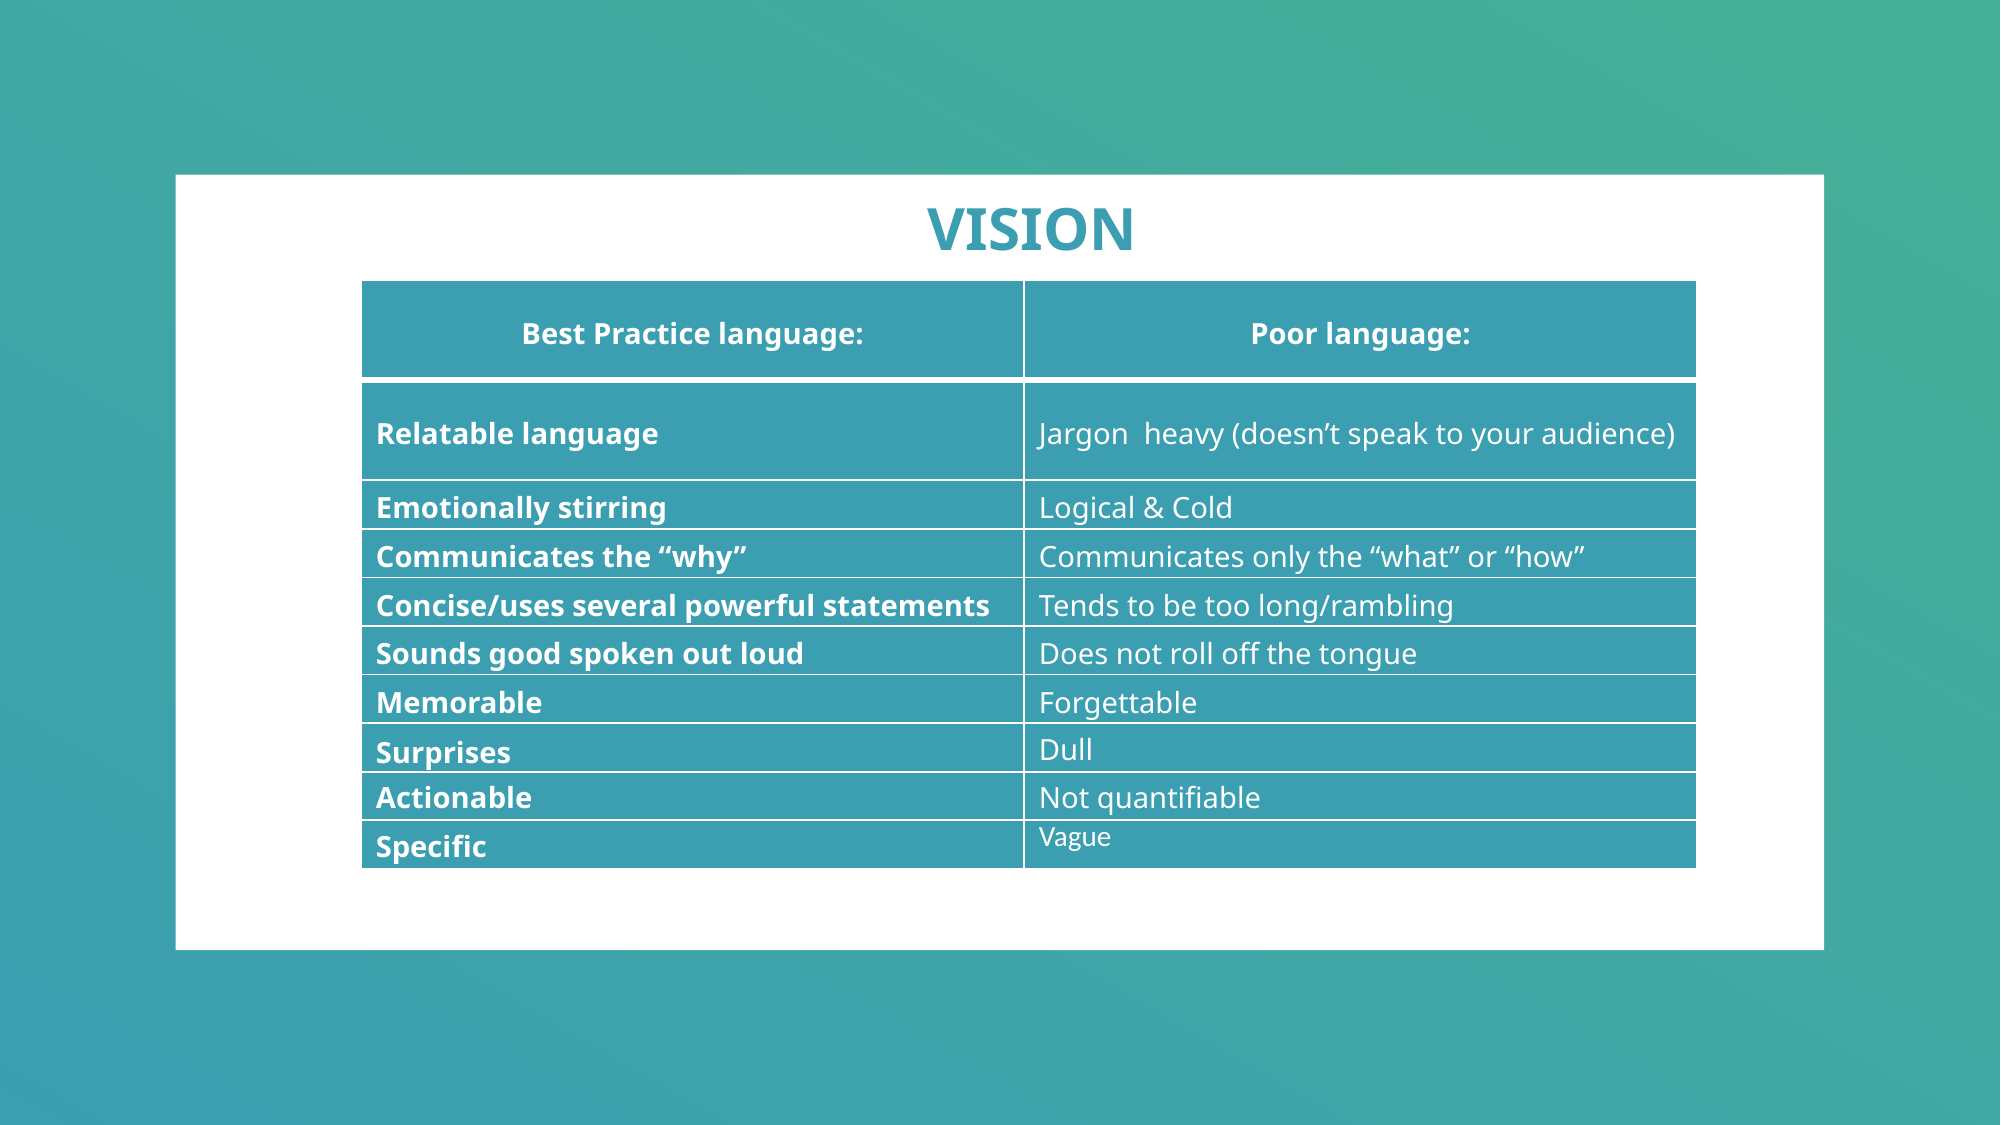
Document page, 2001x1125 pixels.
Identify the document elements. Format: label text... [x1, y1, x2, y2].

table_cell Forgettable [1025, 675, 1696, 722]
table_cell Tends to be too long/rambling [1025, 578, 1696, 625]
text_box VISION [913, 184, 1152, 270]
table_cell Does not roll off the tongue [1025, 627, 1696, 674]
table_cell Dull [1025, 724, 1696, 771]
text_box [175, 174, 1825, 951]
table_cell Vague [1025, 821, 1696, 868]
table_header Best Practice language: [362, 281, 1023, 377]
text_box [0, 0, 2000, 1125]
table_cell Actionable [362, 773, 1023, 819]
table_cell Jargon heavy (doesn’t speak to your audience) [1025, 383, 1696, 479]
table_cell Communicates the “why” [362, 530, 1023, 577]
table_cell Not quantifiable [1025, 773, 1696, 819]
table_cell Communicates only the “what” or “how” [1025, 530, 1696, 577]
table_cell Specific [362, 821, 1023, 868]
table_cell Logical & Cold [1025, 481, 1696, 528]
table_cell Sounds good spoken out loud [362, 627, 1023, 674]
table_cell Emotionally stirring [362, 481, 1023, 528]
table_cell Surprises [362, 724, 1023, 771]
table_cell Relatable language [362, 383, 1023, 479]
table_cell Memorable [362, 675, 1023, 722]
table_cell Concise/uses several powerful statements [362, 578, 1023, 625]
table_header Poor language: [1025, 281, 1696, 377]
